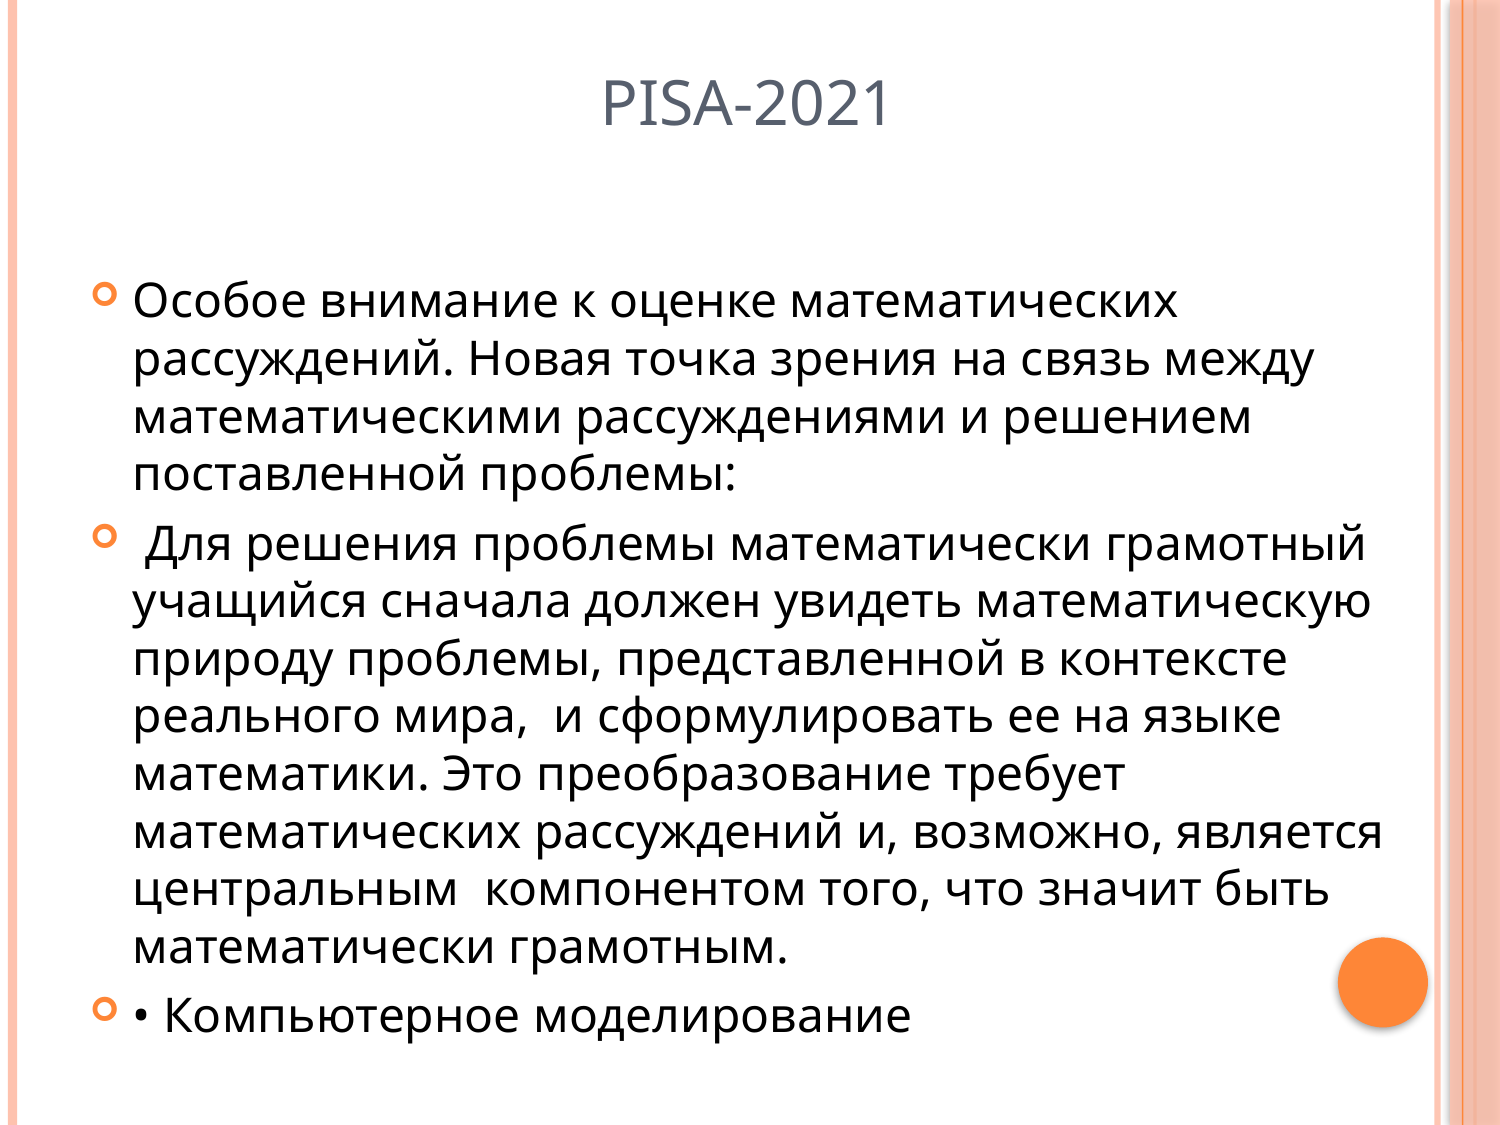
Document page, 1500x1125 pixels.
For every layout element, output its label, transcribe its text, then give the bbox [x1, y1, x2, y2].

title PISA-2021 [75, 45, 1424, 220]
list Особое внимание к оценке математических рассуждений. Новая точка зрения на связь между математическими рассуждениями и решением поставленной проблемы: Для решения проблемы математически грамотный учащийся сначала должен увидеть математическую природу проблемы, представленной в контексте реального мира, и сформулировать ее на языке математики. Это преобразование требует математических рассуждений и, возможно, является центральным компонентом того, что значит быть математически грамотным. • Компьютерное моделирование [75, 262, 1436, 1062]
